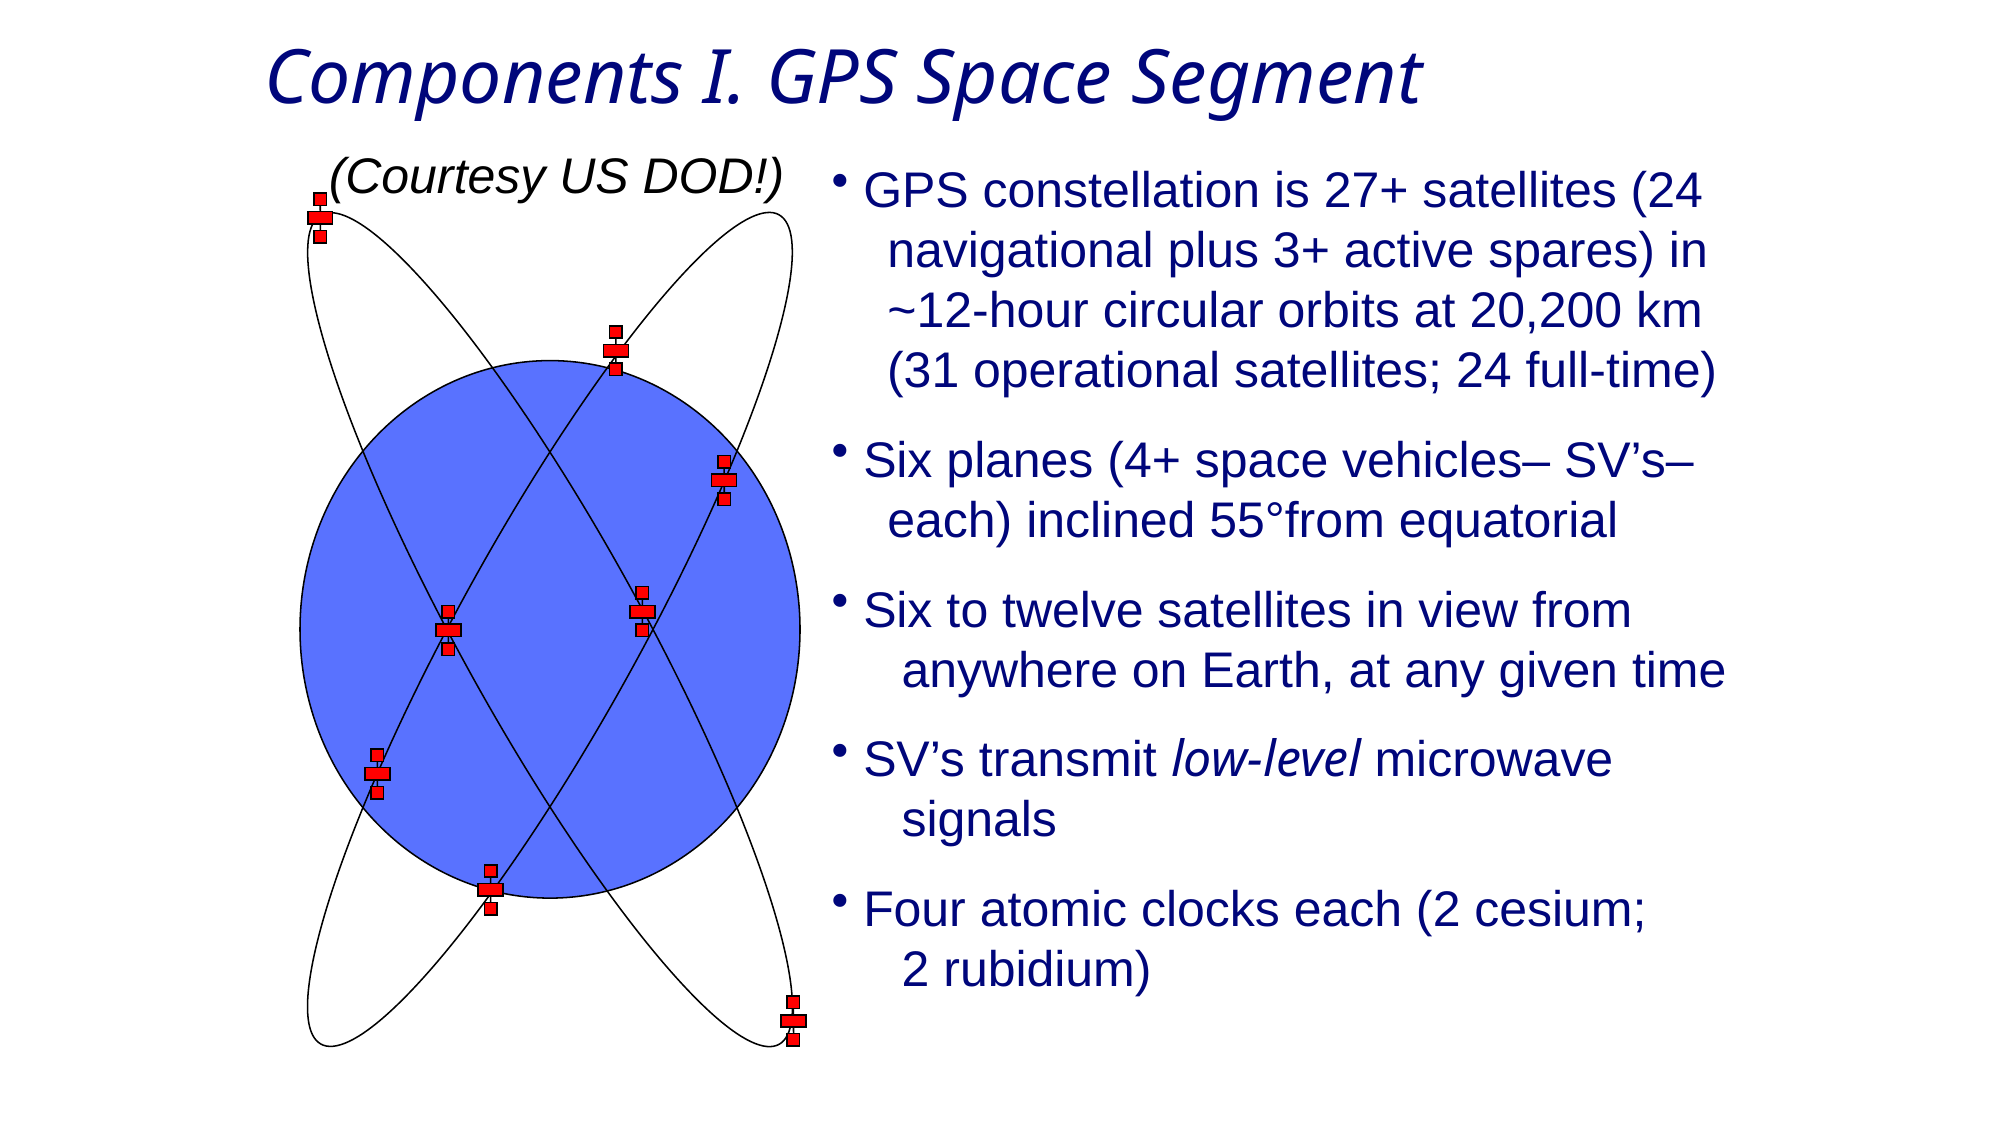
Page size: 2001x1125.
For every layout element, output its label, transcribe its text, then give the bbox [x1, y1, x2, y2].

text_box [299, 136, 806, 1104]
text_box Components I. GPS Space Segment [249, 21, 1750, 127]
text_box GPS constellation is 27+ satellites (24 navigational plus 3+ active spares) in ~12-hour circular orbits at 20,200 km (31 operational satellites; 24 full-time) Six planes (4+ space vehicles– SV’s– each) inclined 55°from equatorial Six to twelve satellites in view from anywhere on Earth, at any given time SV’s transmit low-level microwave signals Four atomic clocks each (2 cesium; 2 rubidium) [816, 149, 1743, 1005]
